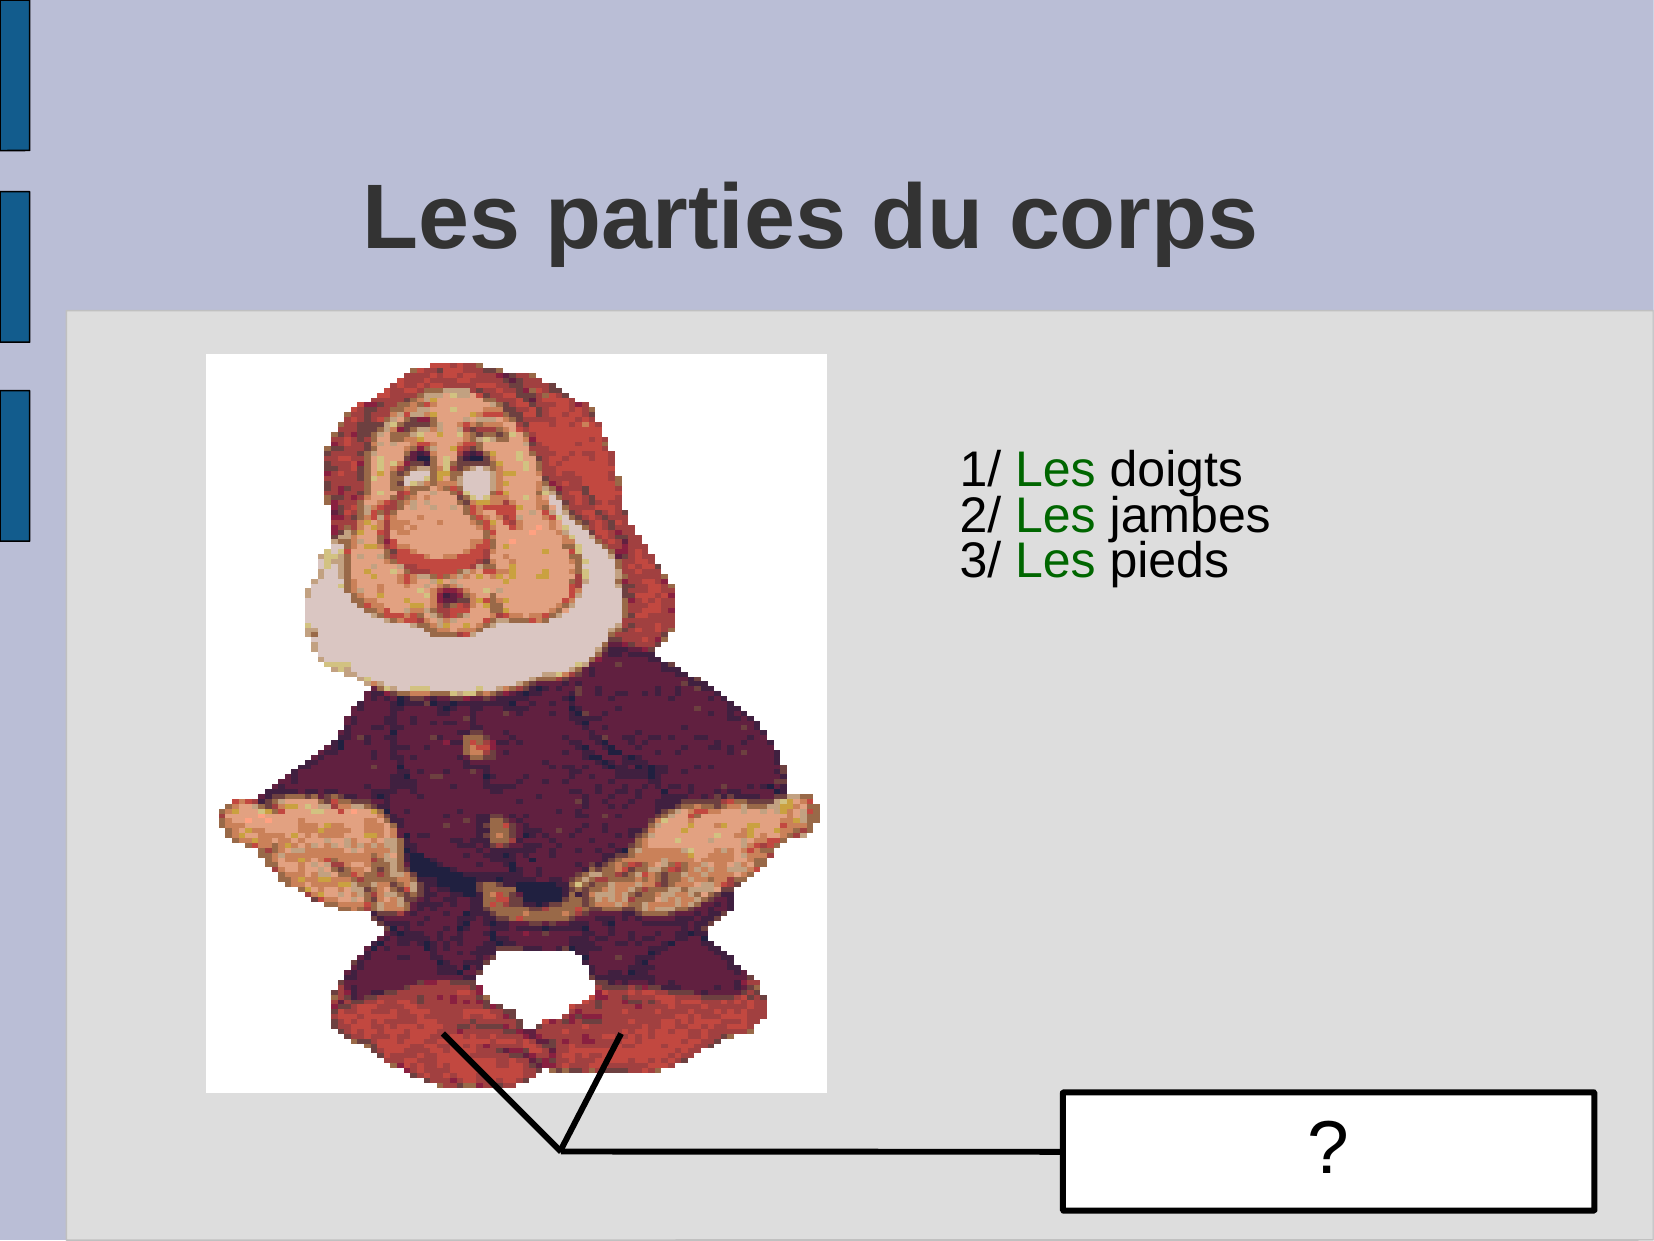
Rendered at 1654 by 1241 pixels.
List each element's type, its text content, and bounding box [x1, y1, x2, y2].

text_box 1/ Les doigts 2/ Les jambes 3/ Les pieds [944, 442, 1624, 604]
picture [206, 354, 827, 1093]
text_box ? [1062, 1092, 1595, 1211]
text_box Les parties du corps [88, 114, 1534, 322]
